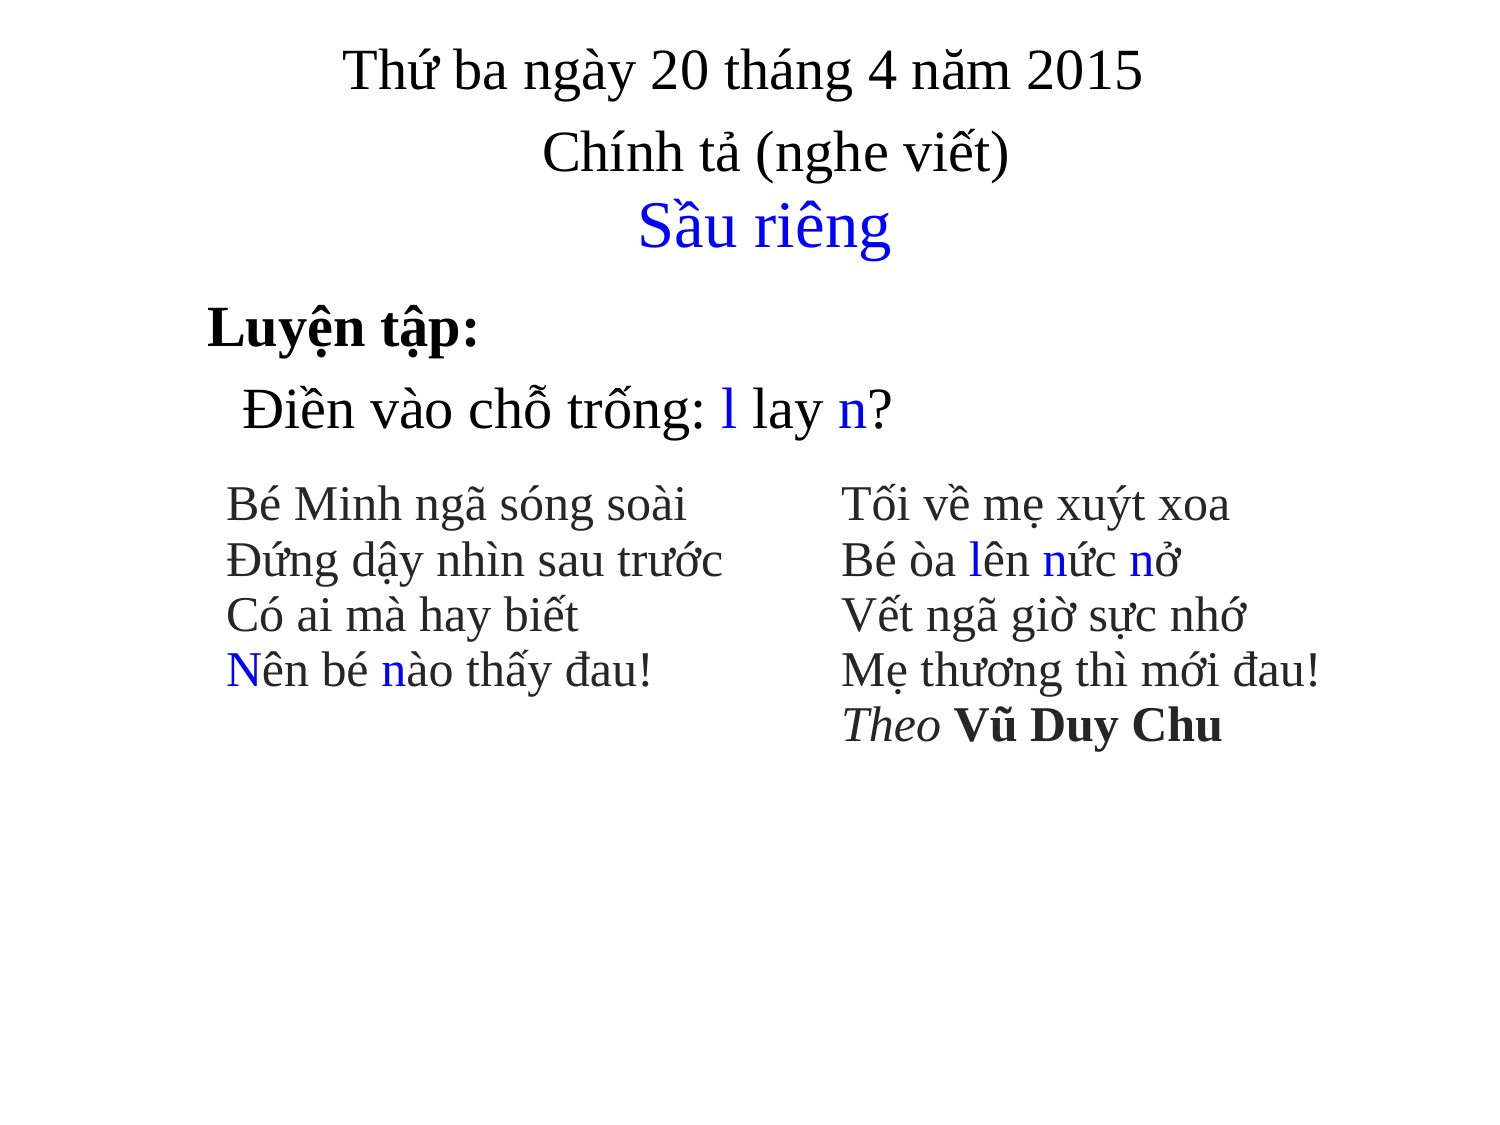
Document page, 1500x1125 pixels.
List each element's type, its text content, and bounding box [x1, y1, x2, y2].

text_box Điền vào chỗ trống: l lay n? [140, 363, 985, 448]
table_header Tối về mẹ xuýt xoa Bé òa lên nức nở Vết ngã giờ sực nhớ Mẹ thương thì mới đau! Theo Vũ Duy Chu [826, 469, 1441, 797]
table_header Bé Minh ngã sóng soài Đứng dậy nhìn sau trước Có ai mà hay biết Nên bé nào thấy đau! [211, 469, 826, 797]
text_box Chính tả (nghe viết) [527, 105, 1102, 191]
text_box Luyện tập: [105, 281, 539, 366]
text_box Thứ ba ngày 20 tháng 4 năm 2015 [328, 23, 1325, 109]
text_box Sầu riêng [623, 173, 1092, 269]
